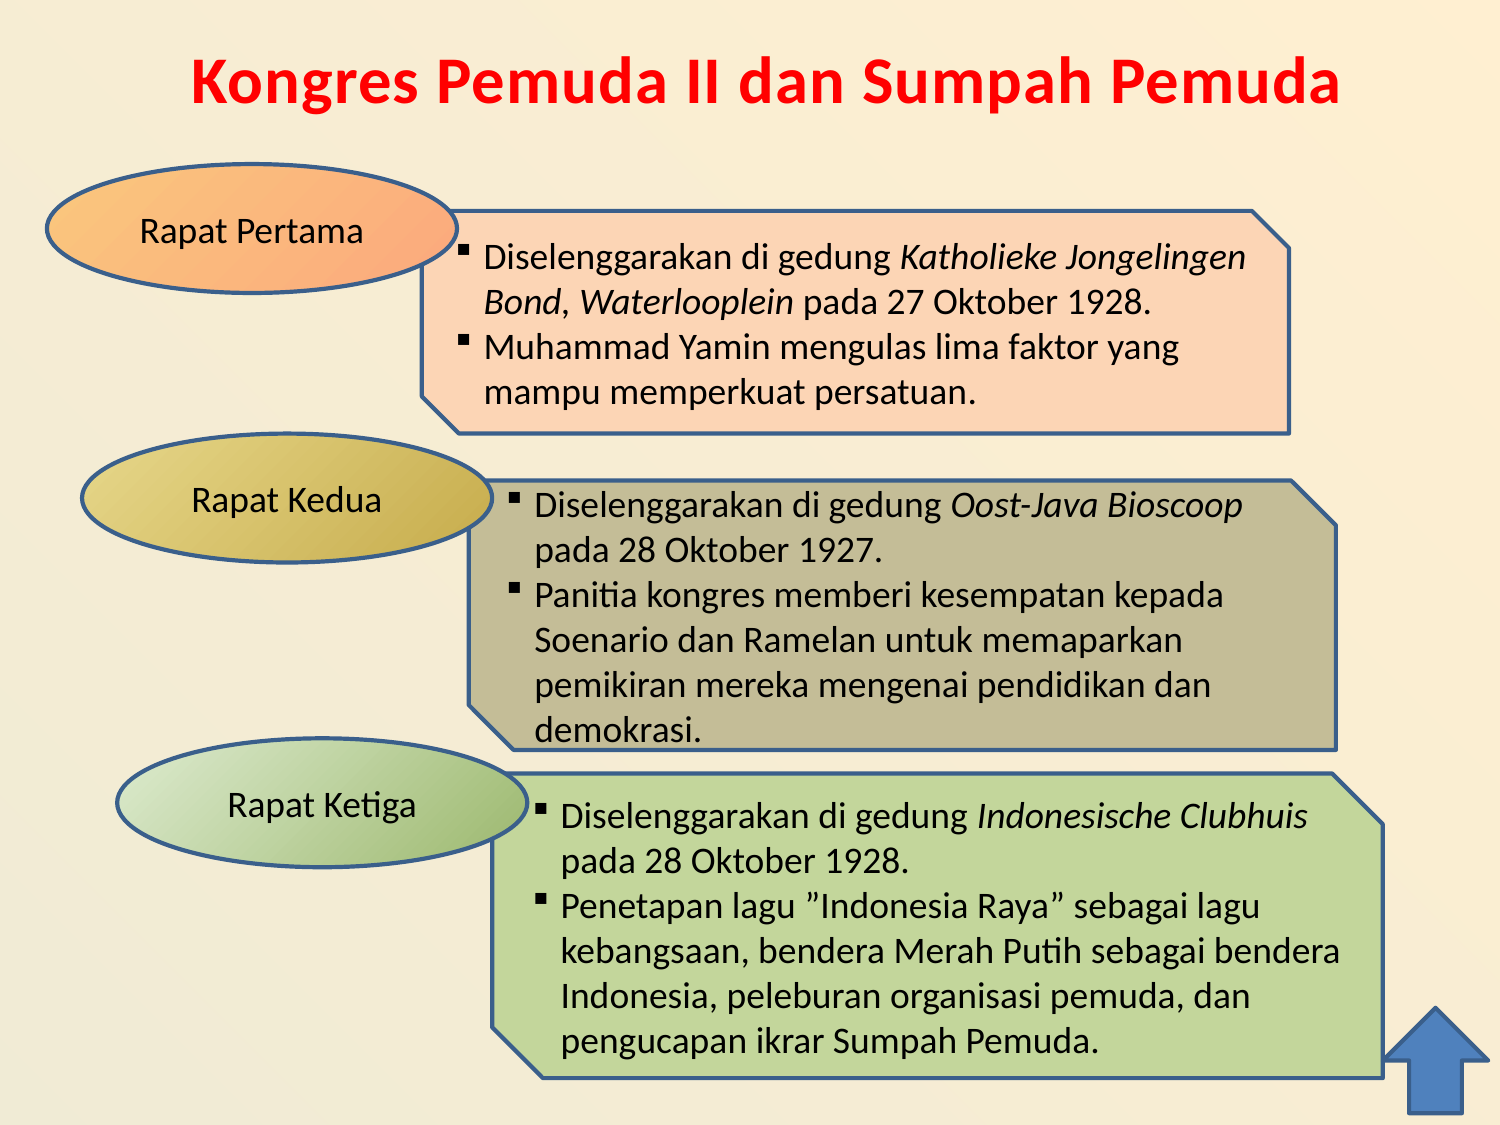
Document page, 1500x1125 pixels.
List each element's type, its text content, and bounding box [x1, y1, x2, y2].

text_box Diselenggarakan di gedung Oost-Java Bioscoop pada 28 Oktober 1927. Panitia kongres memberi kesempatan kepada Soenario dan Ramelan untuk memaparkan pemikiran mereka mengenai pendidikan dan demokrasi. [466, 478, 1338, 753]
title Kongres Pemuda II dan Sumpah Pemuda [105, 0, 1430, 155]
text_box Diselenggarakan di gedung Indonesische Clubhuis pada 28 Oktober 1928. Penetapan lagu ”Indonesia Raya” sebagai lagu kebangsaan, bendera Merah Putih sebagai bendera Indonesia, peleburan organisasi pemuda, dan pengucapan ikrar Sumpah Pemuda. [490, 771, 1385, 1081]
text_box [1380, 1005, 1491, 1116]
text_box Rapat Pertama [44, 161, 460, 296]
text_box Rapat Ketiga [115, 736, 530, 870]
text_box Diselenggarakan di gedung Katholieke Jongelingen Bond, Waterlooplein pada 27 Oktober 1928. Muhammad Yamin mengulas lima faktor yang mampu memperkuat persatuan. [419, 208, 1292, 436]
text_box Rapat Kedua [79, 431, 495, 565]
